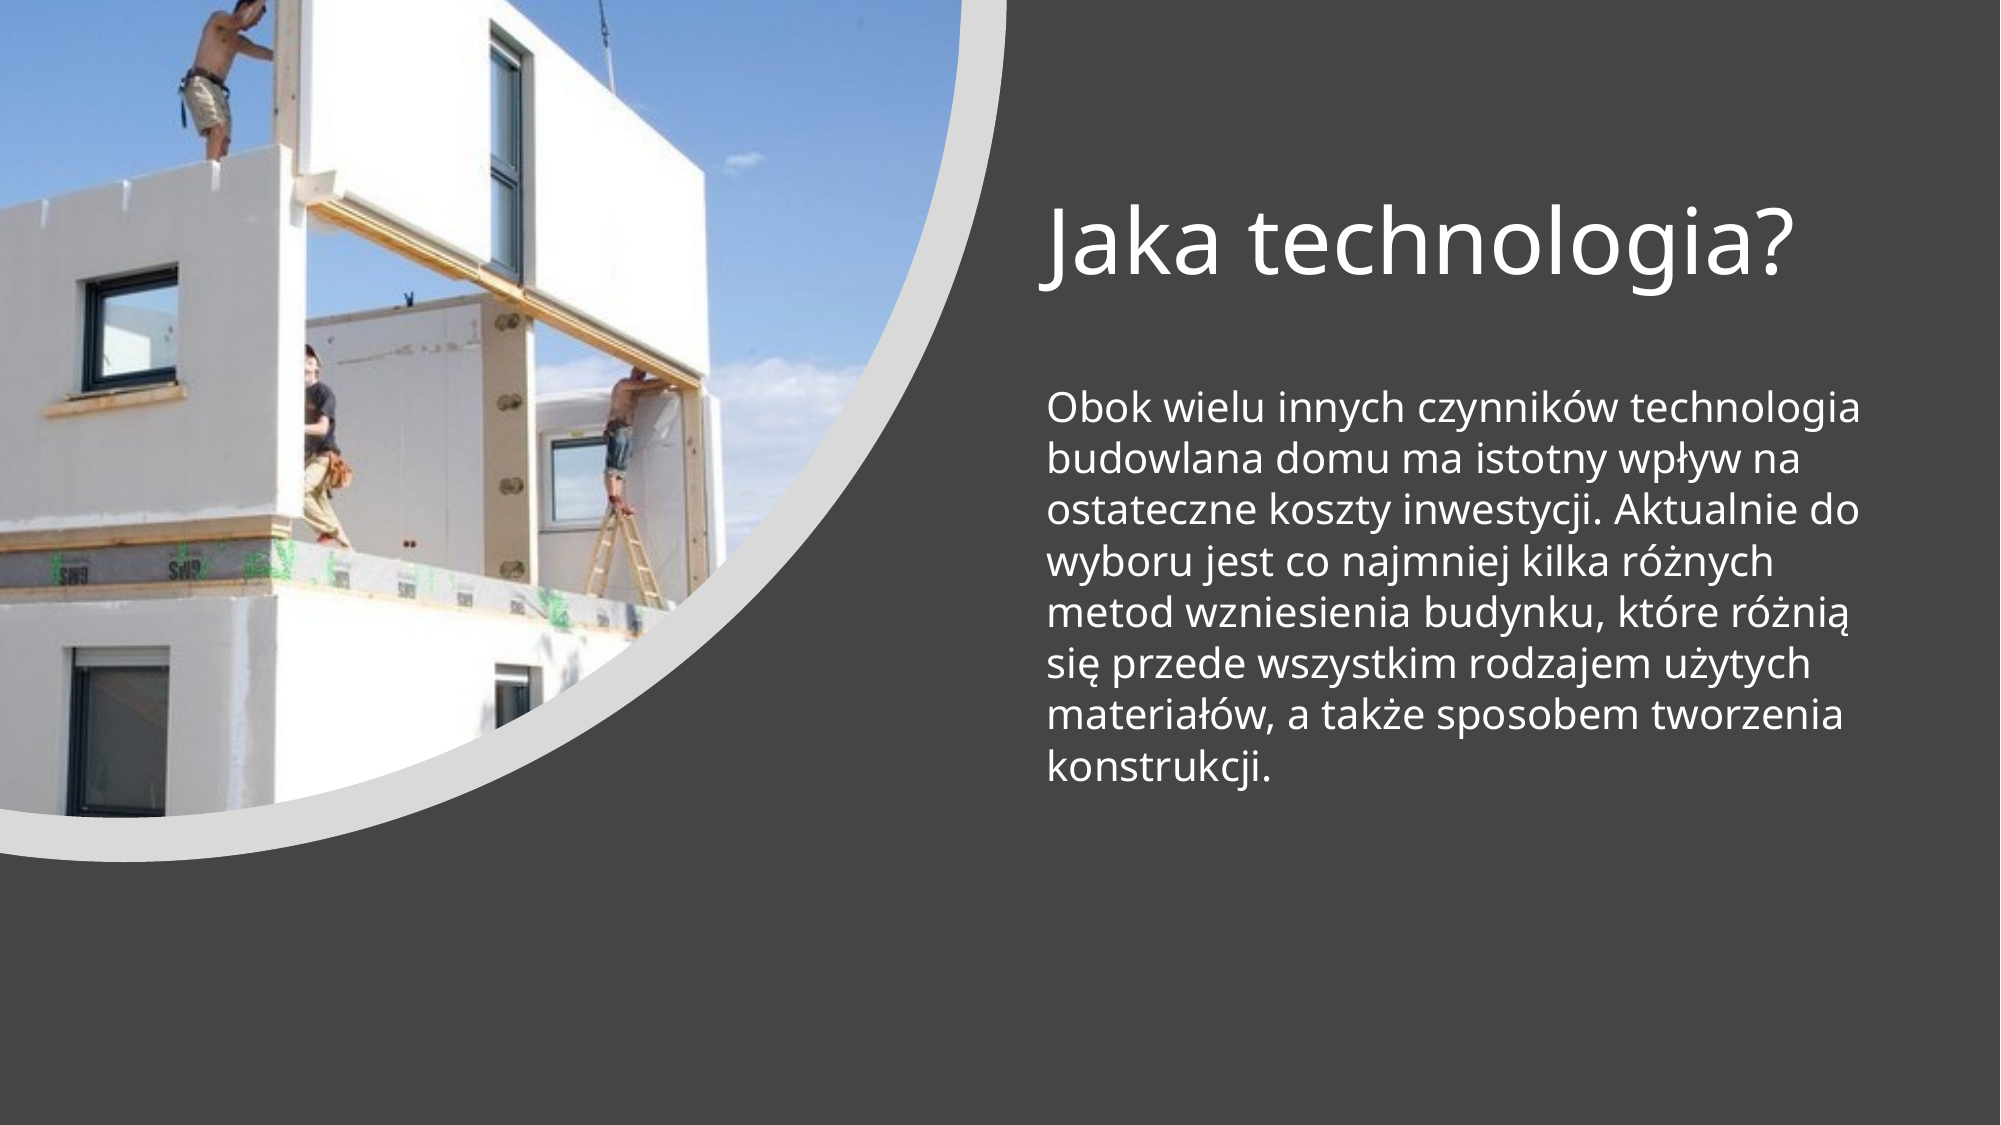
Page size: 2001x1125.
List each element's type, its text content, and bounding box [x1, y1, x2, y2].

text_box [0, 818, 403, 864]
list Obok wielu innych czynników technologia budowlana domu ma istotny wpływ na ostateczne koszty inwestycji. Aktualnie do wyboru jest co najmniej kilka różnych metod wzniesienia budynku, które różnią się przede wszystkim rodzajem użytych materiałów, a także sposobem tworzenia konstrukcji. [1031, 373, 1895, 928]
text_box [962, 0, 1008, 261]
title Jaka technologia? [1031, 131, 1895, 350]
picture [0, 0, 962, 818]
